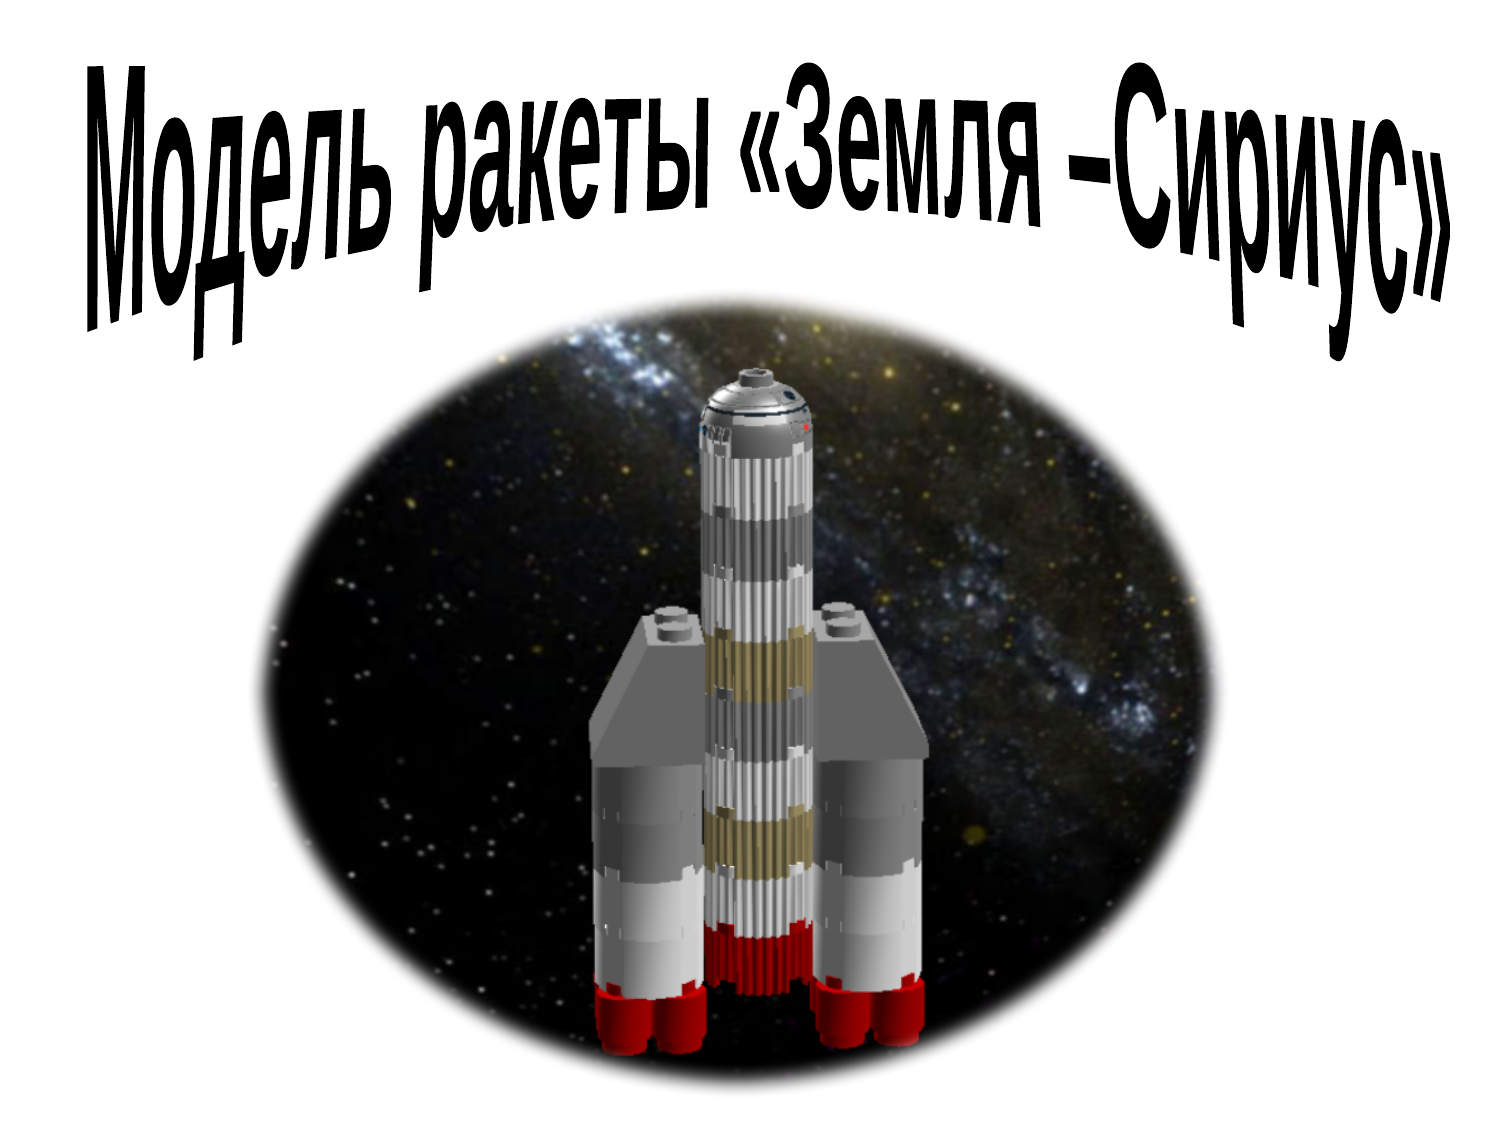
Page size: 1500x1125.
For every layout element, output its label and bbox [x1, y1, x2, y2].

picture [246, 287, 1230, 1099]
